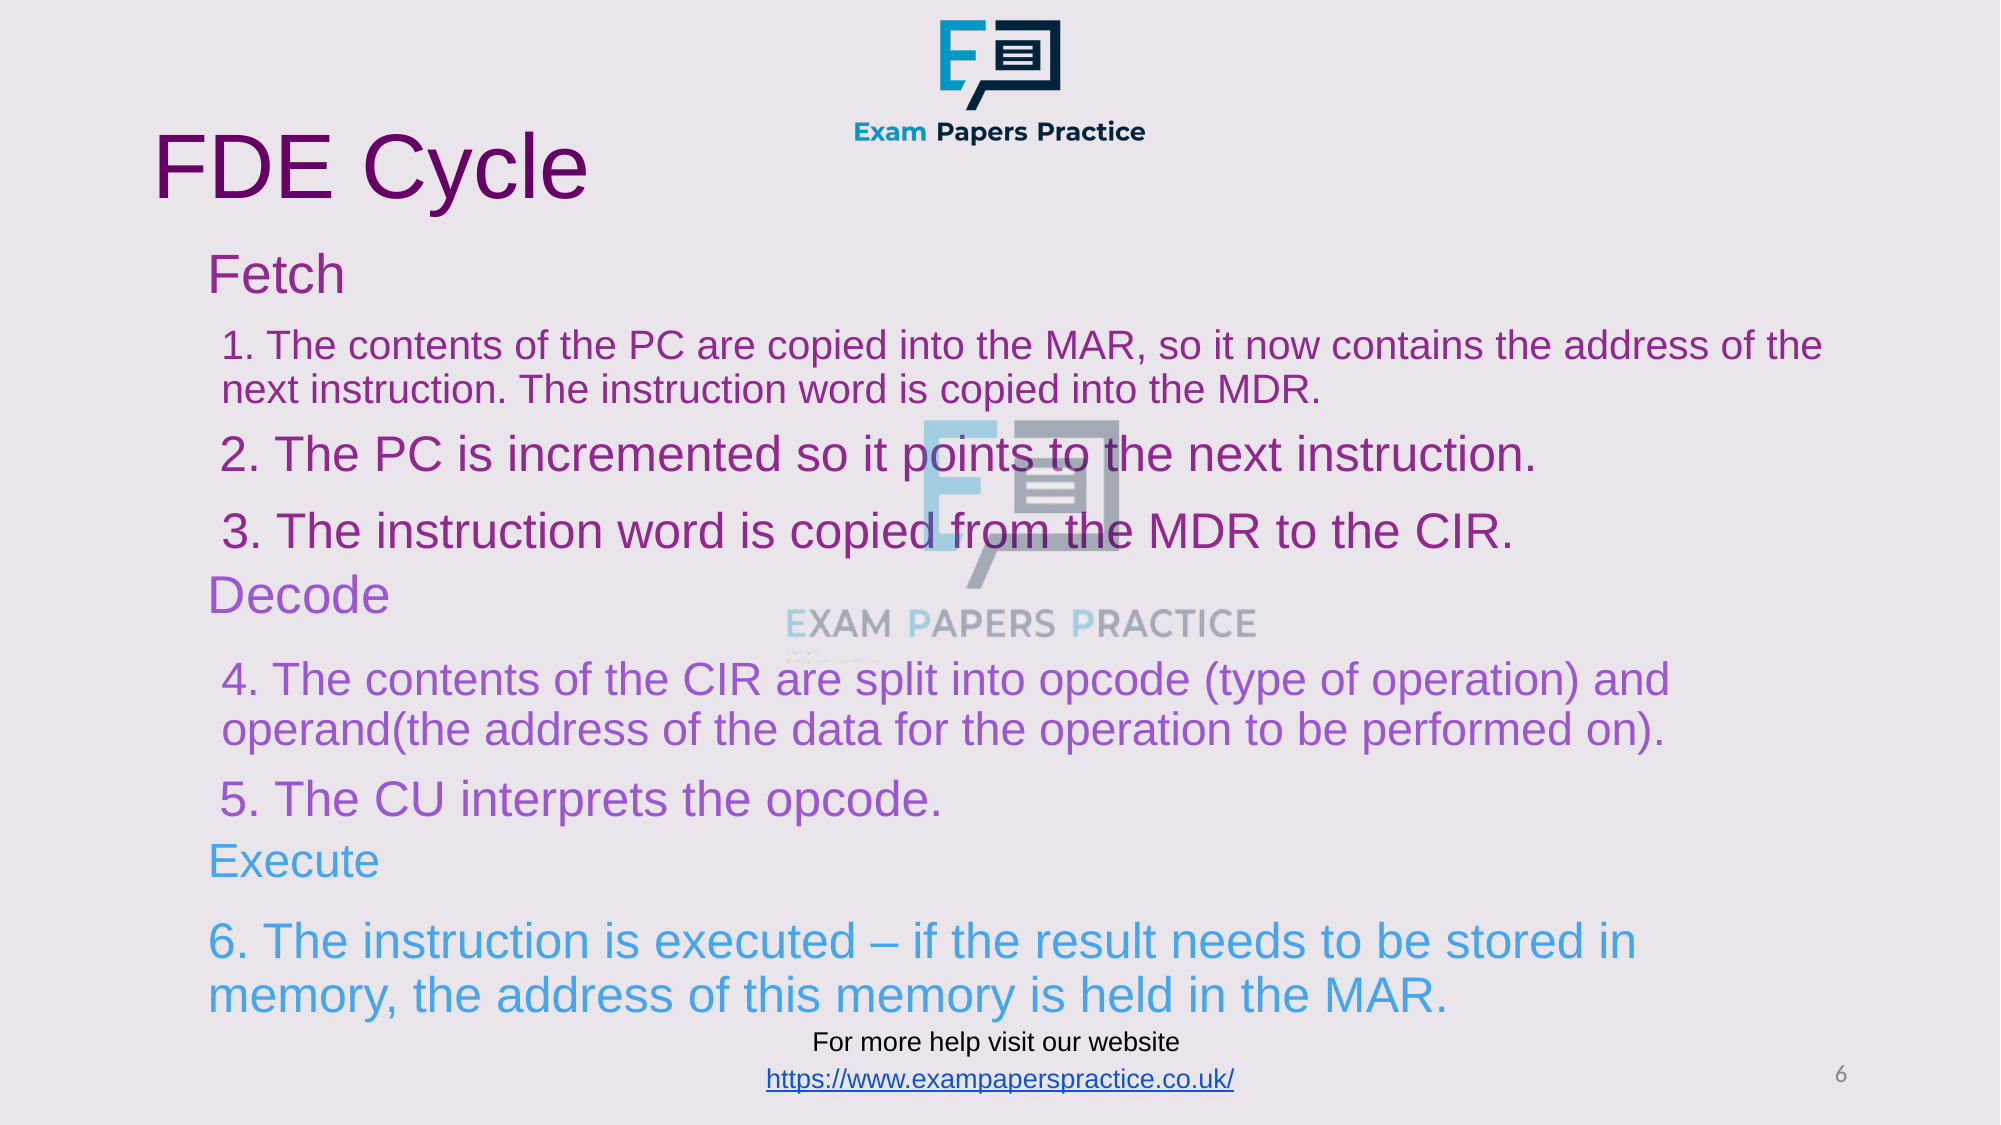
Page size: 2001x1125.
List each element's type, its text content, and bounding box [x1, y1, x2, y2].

text_box Execute [192, 829, 430, 907]
text_box 3. The instruction word is copied from the MDR to the CIR. [206, 498, 754, 574]
text_box 2. The PC is incremented so it points to the next instruction. [1289, 420, 1874, 496]
list Fetch [192, 238, 410, 313]
text_box 4. The contents of the CIR are split into opcode (type of operation) and operand(the address of the data for the operation to be performed on). [206, 648, 1863, 766]
text_box 3. The instruction word is copied from the MDR to the CIR. [1289, 498, 1876, 574]
text_box [754, 407, 1289, 718]
text_box Decode [192, 559, 421, 645]
text_box 1. The contents of the PC are copied into the MAR, so it now contains the address of the next instruction. The instruction word is copied into the MDR. [206, 316, 1863, 420]
footer For more help visit our website https://www.exampaperspractice.co.uk/ [662, 1042, 1338, 1103]
text_box 2. The PC is incremented so it points to the next instruction. [204, 420, 754, 496]
title FDE Cycle [137, 59, 1863, 278]
slide_number 6 [1412, 1042, 1863, 1103]
text_box 6. The instruction is executed – if the result needs to be stored in memory, the address of this memory is held in the MAR. [192, 907, 1850, 1026]
text_box 5. The CU interprets the opcode. [204, 765, 1861, 851]
picture [855, 12, 1145, 149]
